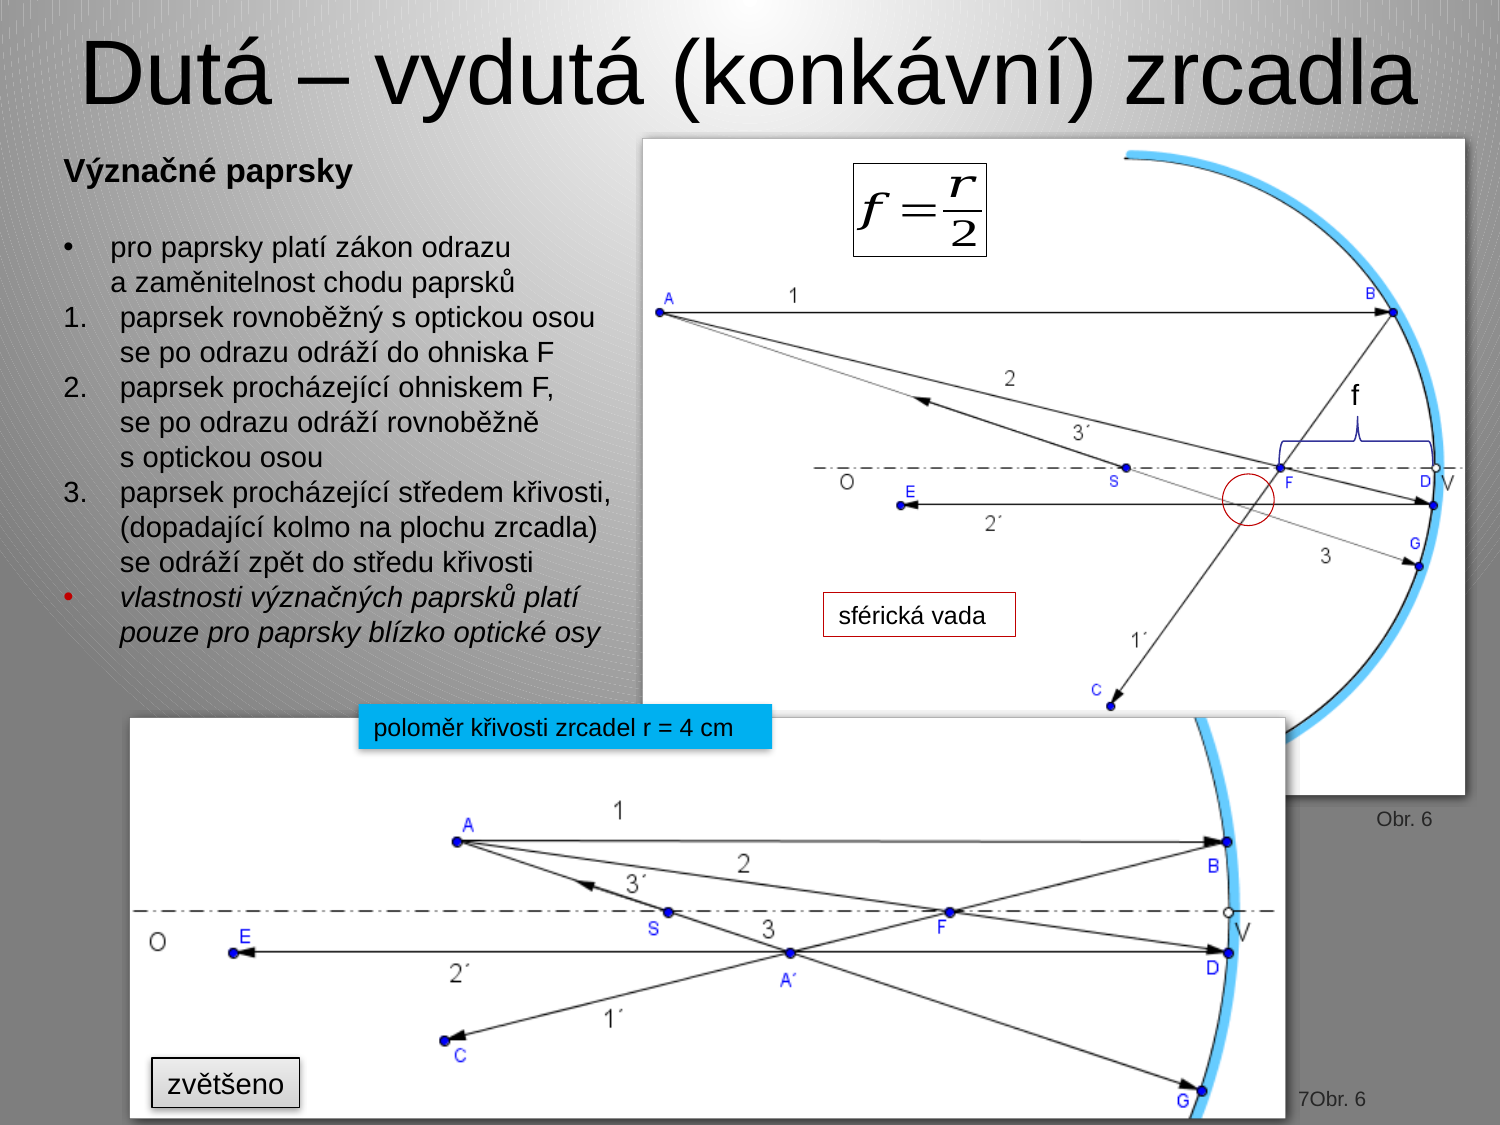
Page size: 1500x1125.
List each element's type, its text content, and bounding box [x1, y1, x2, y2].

picture [122, 710, 1300, 1125]
title Dutá – vydutá (konkávní) zrcadla [0, 15, 1500, 120]
text_box Obr. 6 [1361, 814, 1468, 839]
text_box Význačné paprsky pro paprsky platí zákon odrazu a zaměnitelnost chodu paprsků paprsek rovnoběžný s optickou osou se po odrazu odráží do ohniska F paprsek procházející ohniskem F, se po odrazu odráží rovnoběžně s optickou osou paprsek procházející středem křivosti, (dopadající kolmo na plochu zrcadla) se odráží zpět do středu křivosti vlastnosti význačných paprsků platí pouze pro paprsky blízko optické osy [48, 141, 631, 691]
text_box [636, 132, 1477, 807]
text_box poloměr křivosti zrcadel r = 4 cm [358, 704, 631, 709]
text_box 7Obr. 6 [1305, 1077, 1390, 1118]
